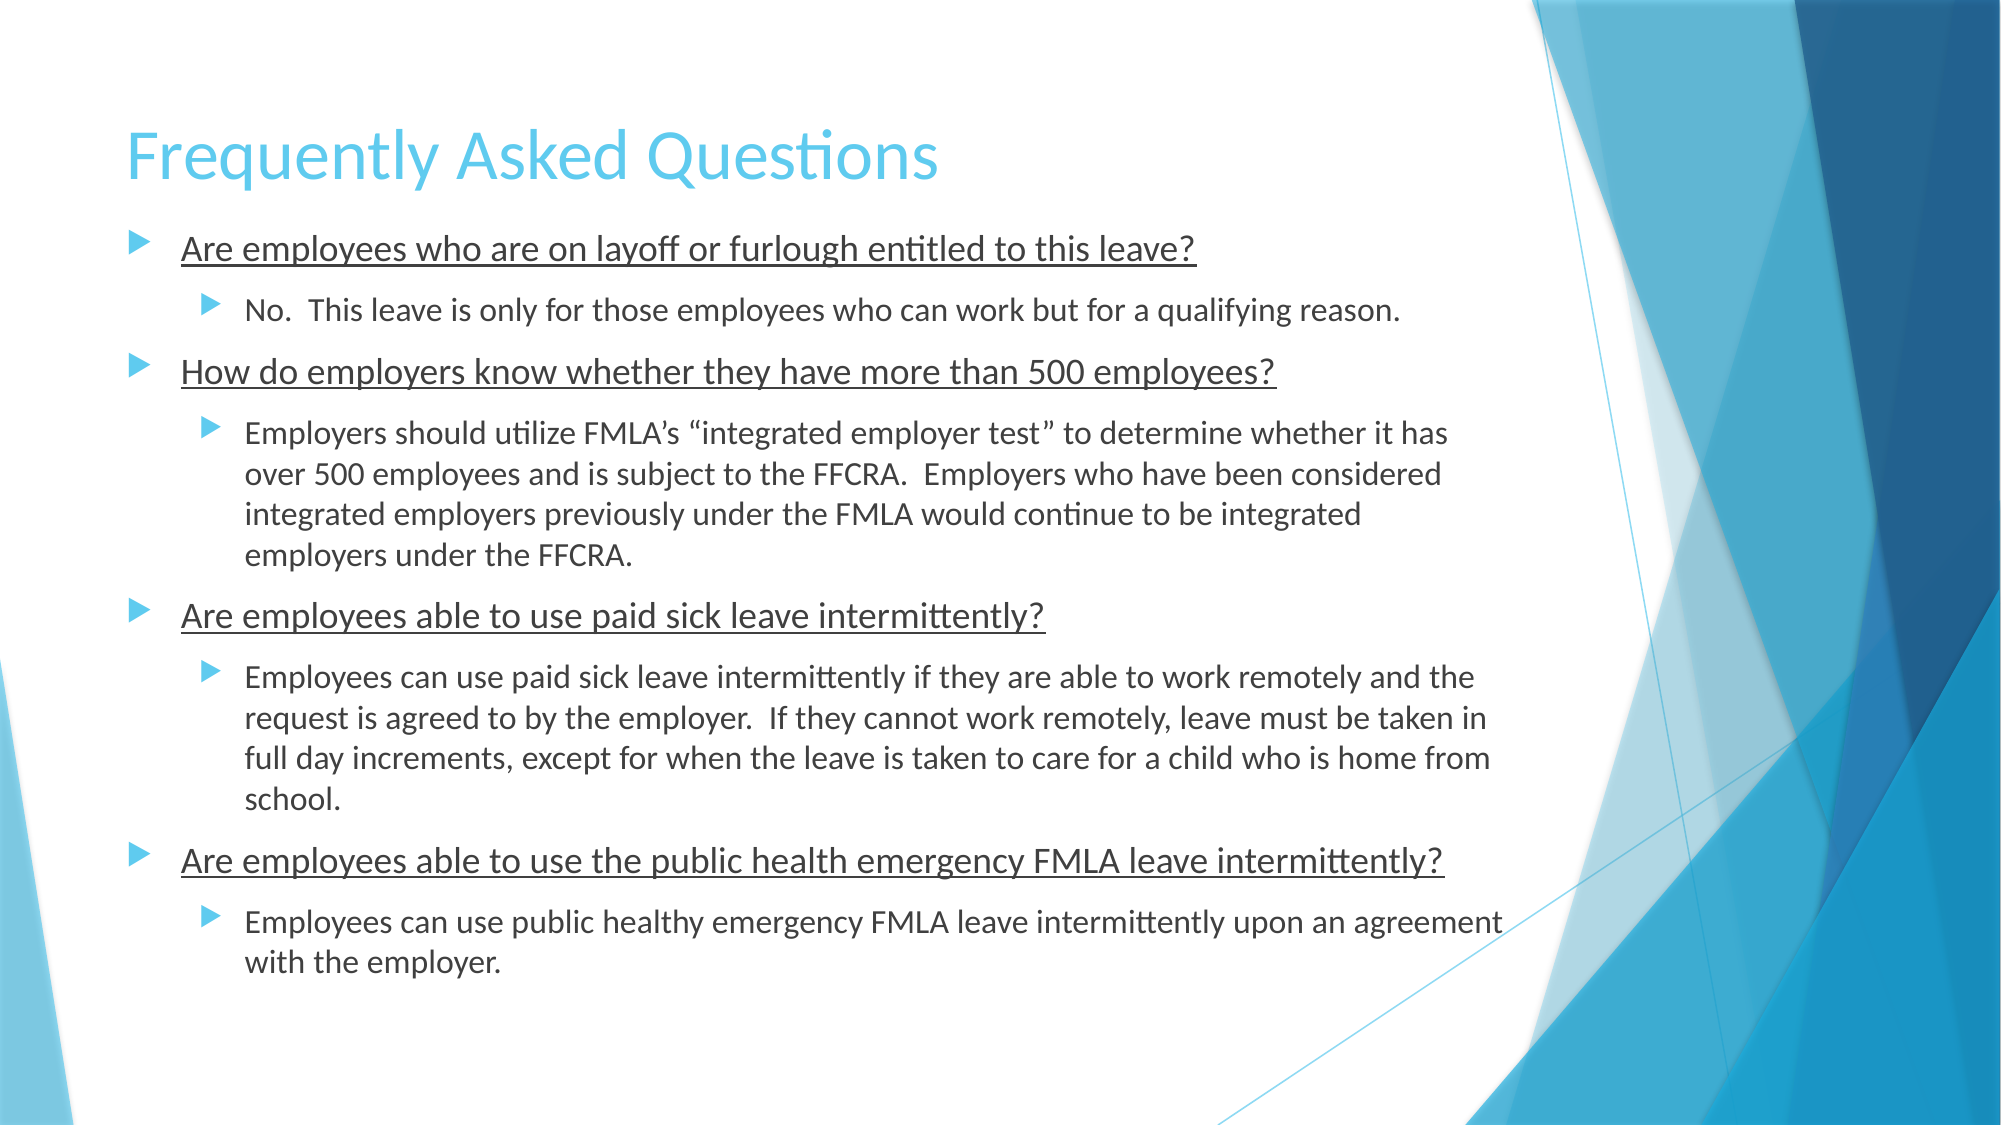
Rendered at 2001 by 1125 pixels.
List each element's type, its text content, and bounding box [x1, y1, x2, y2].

list Are employees who are on layoff or furlough entitled to this leave? No. This leave is only for those employees who can work but for a qualifying reason. How do employers know whether they have more than 500 employees? Employers should utilize FMLA’s “integrated employer test” to determine whether it has over 500 employees and is subject to the FFCRA. Employers who have been considered integrated employers previously under the FMLA would continue to be integrated employers under the FFCRA. Are employees able to use paid sick leave intermittently? Employees can use paid sick leave intermittently if they are able to work remotely and the request is agreed to by the employer. If they cannot work remotely, leave must be taken in full day increments, except for when the leave is taken to care for a child who is home from school. Are employees able to use the public health emergency FMLA leave intermittently? Employees can use public healthy emergency FMLA leave intermittently upon an agreement with the employer. [111, 216, 1522, 992]
title Frequently Asked Questions [111, 99, 1522, 202]
